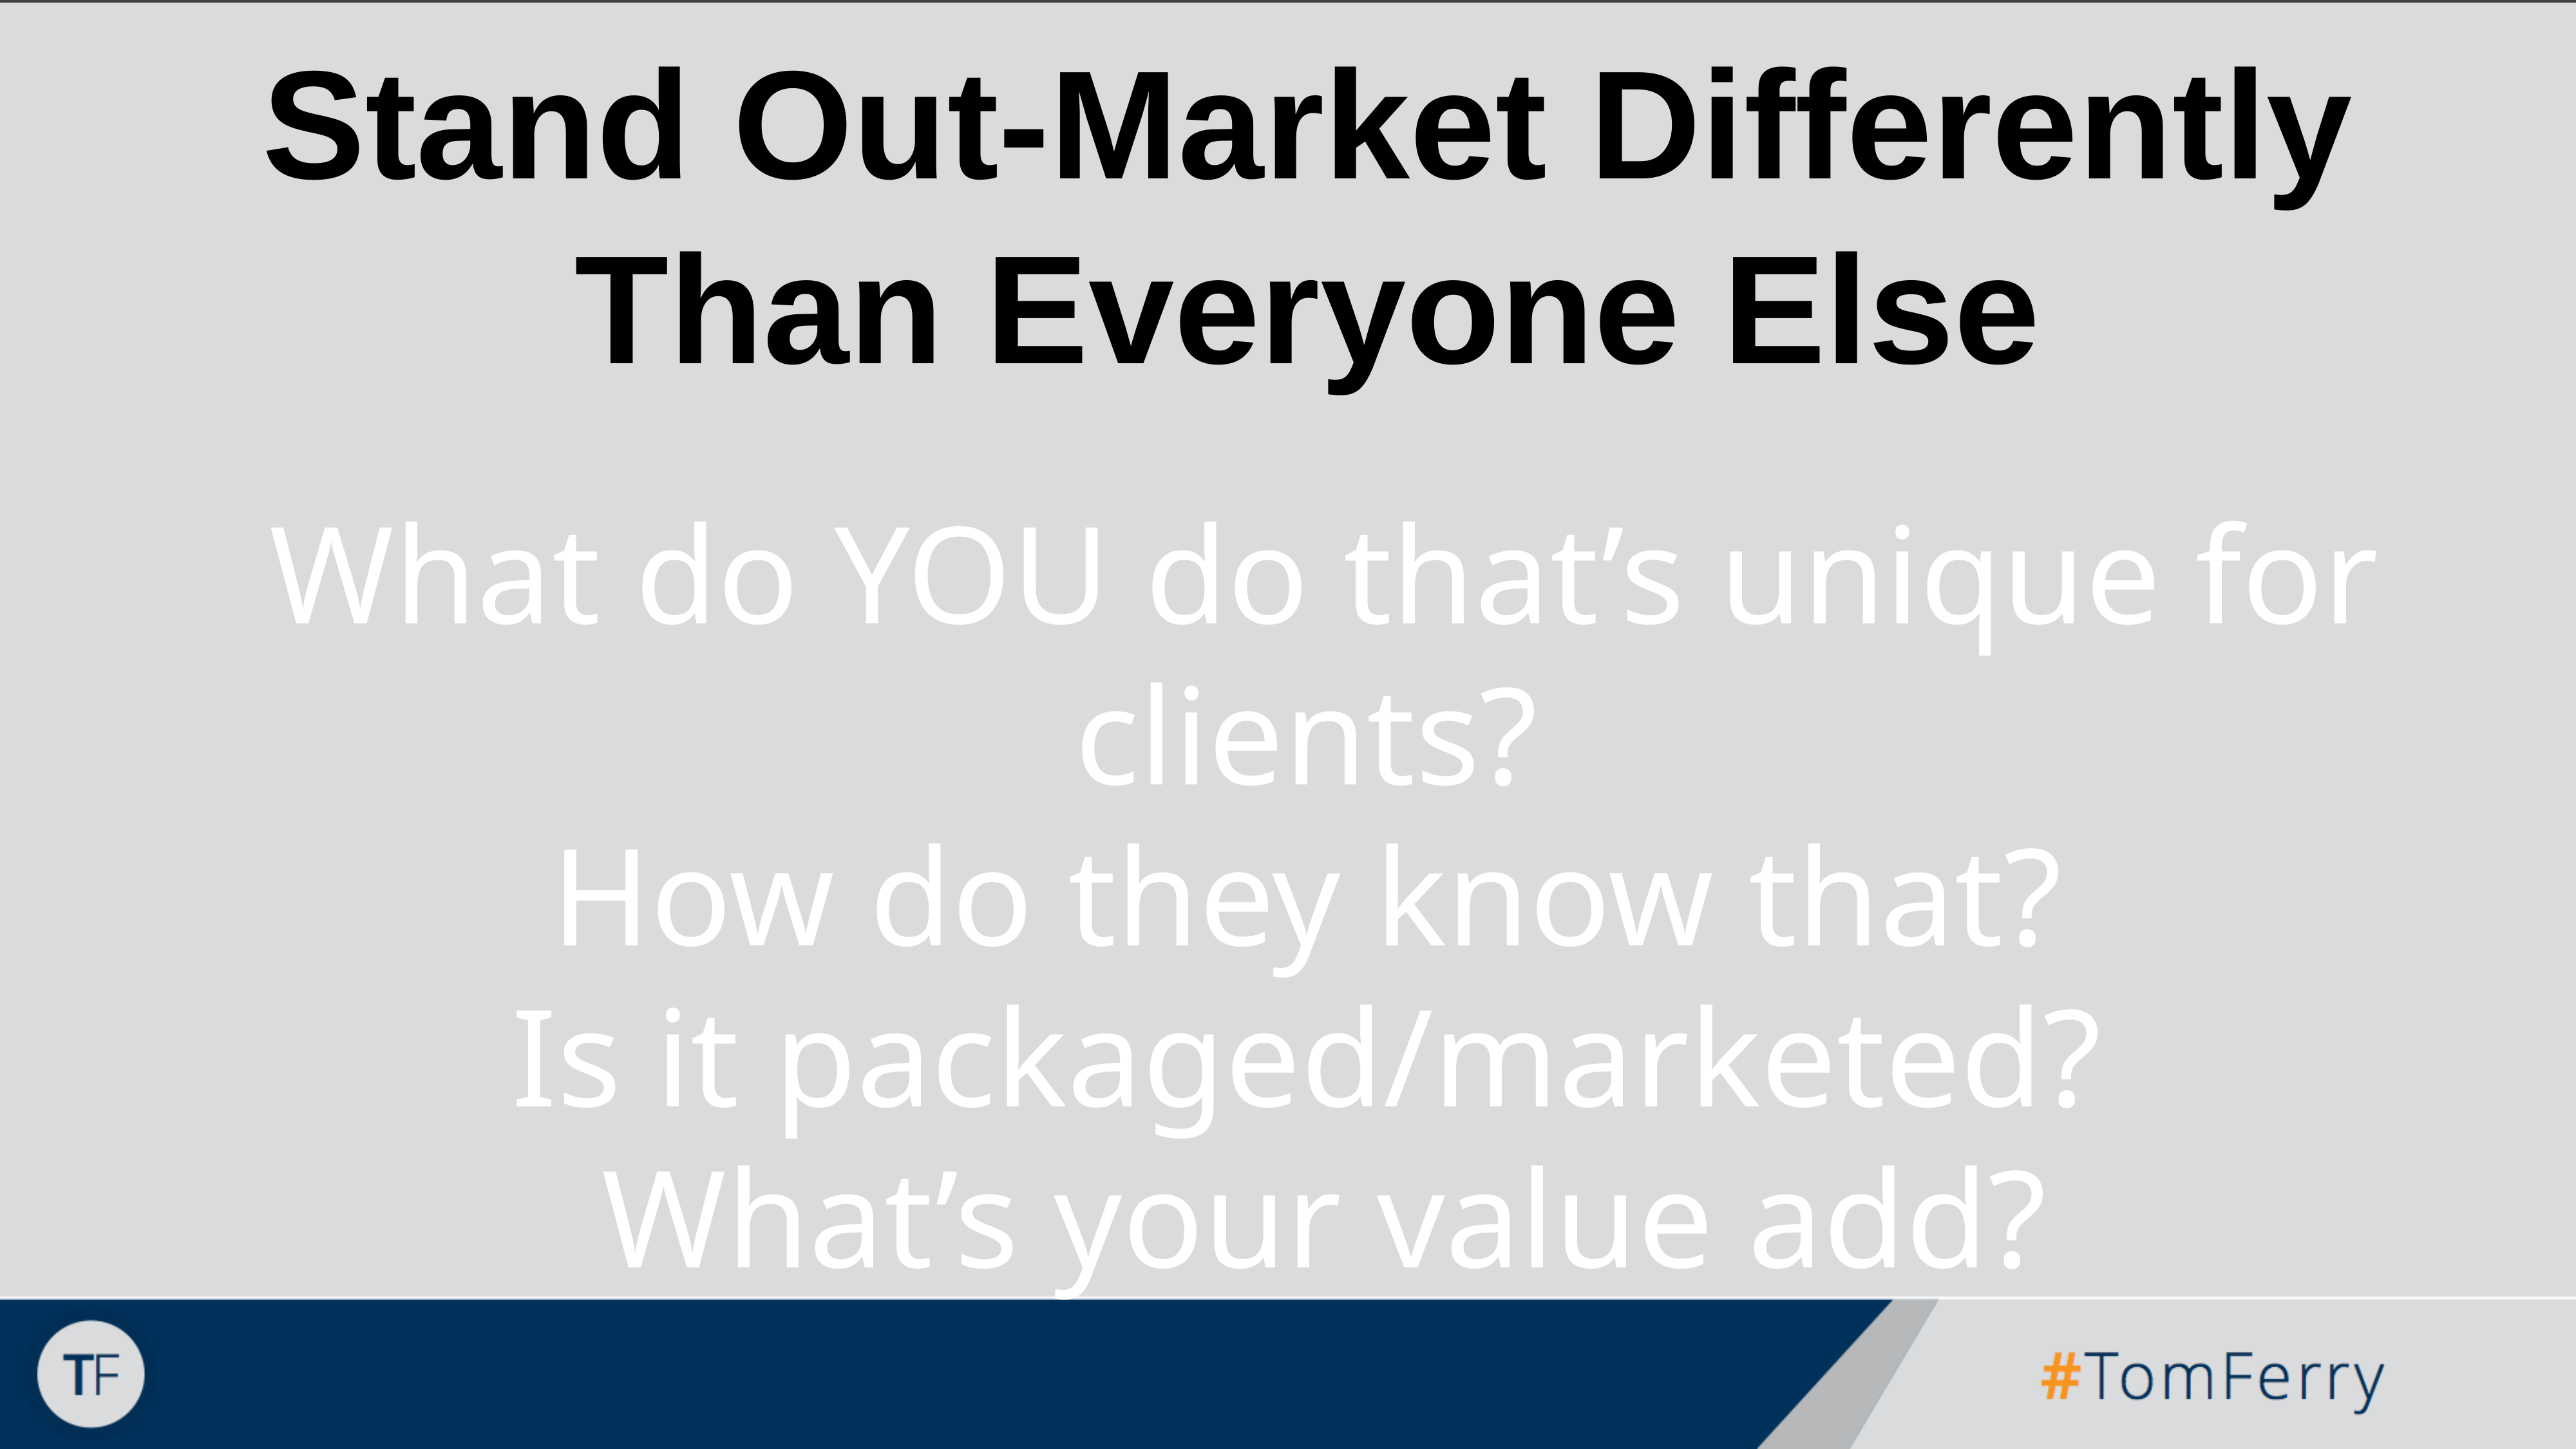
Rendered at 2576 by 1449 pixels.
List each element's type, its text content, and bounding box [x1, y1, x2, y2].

text_box What do YOU do that’s unique for clients? How do they know that? Is it packaged/marketed? What’s your value add? [168, 484, 2480, 1280]
picture [0, 1285, 2576, 1449]
text_box Stand Out-Market Differently Than Everyone Else [230, 19, 2386, 401]
text_box [0, 0, 2576, 3]
